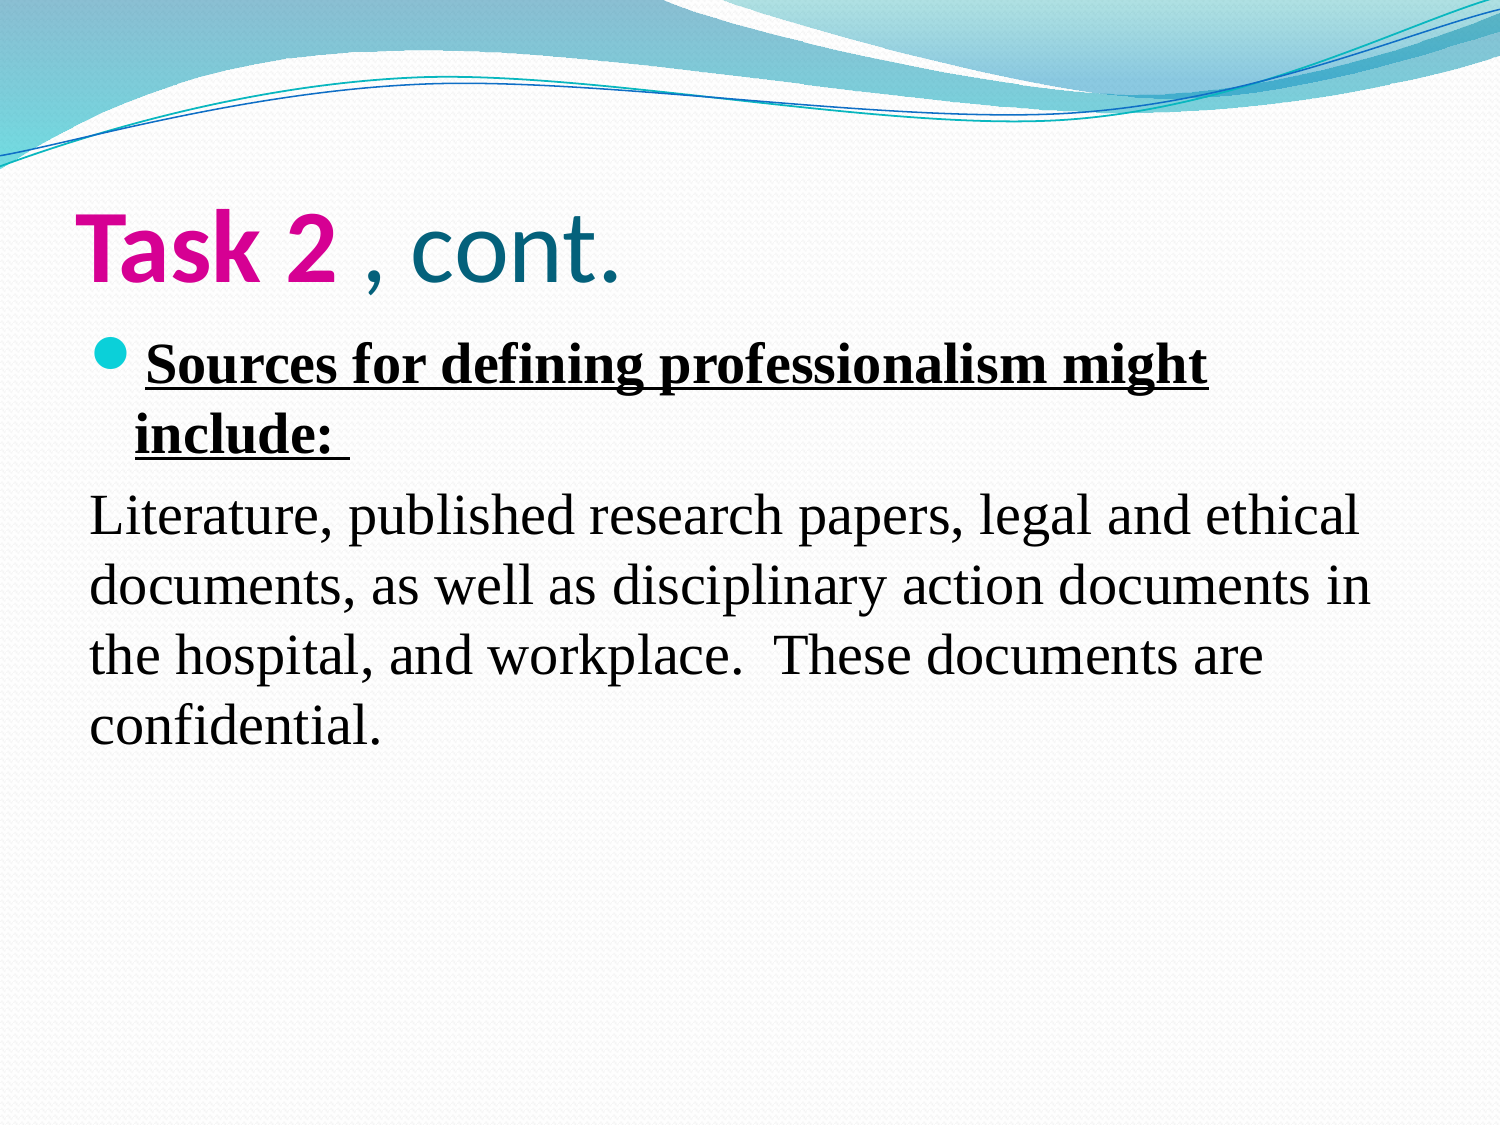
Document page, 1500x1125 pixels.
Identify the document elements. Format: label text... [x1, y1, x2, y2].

title Task 2 , cont. [75, 115, 1425, 303]
list Sources for defining professionalism might include: Literature, published research papers, legal and ethical documents, as well as disciplinary action documents in the hospital, and workplace. These documents are confidential. [75, 317, 1425, 1038]
